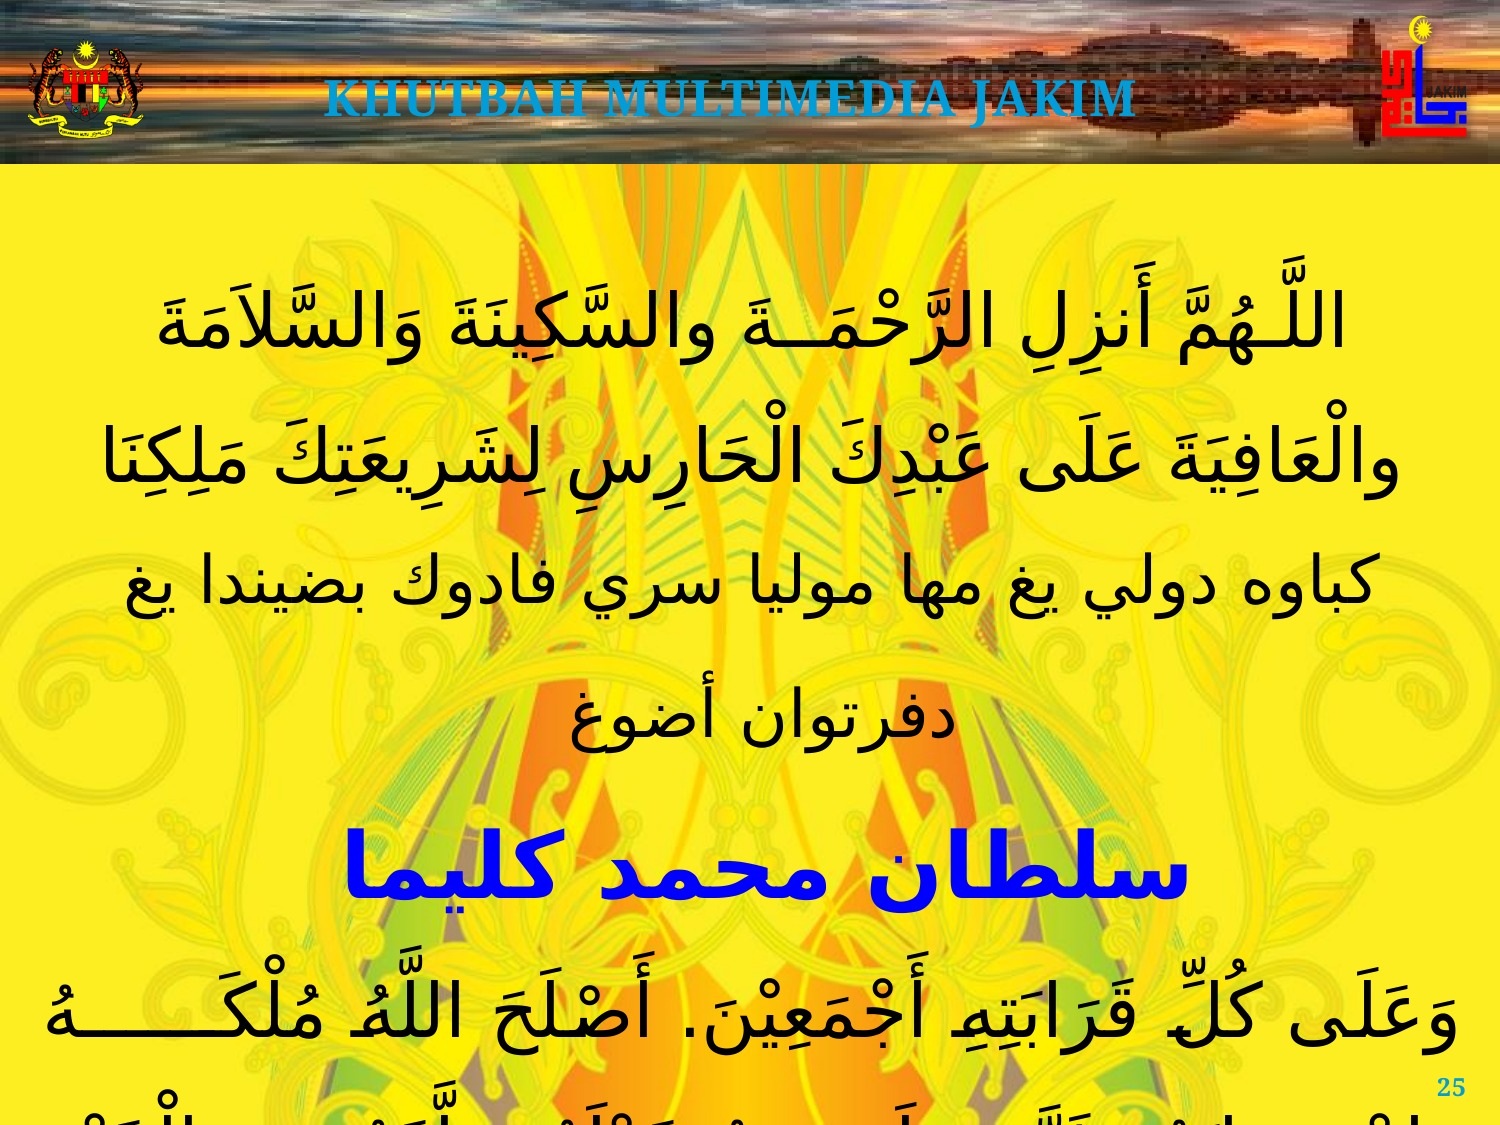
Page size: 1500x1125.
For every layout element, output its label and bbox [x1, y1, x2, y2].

text_box [0, 0, 1500, 165]
picture [0, 173, 1500, 1125]
